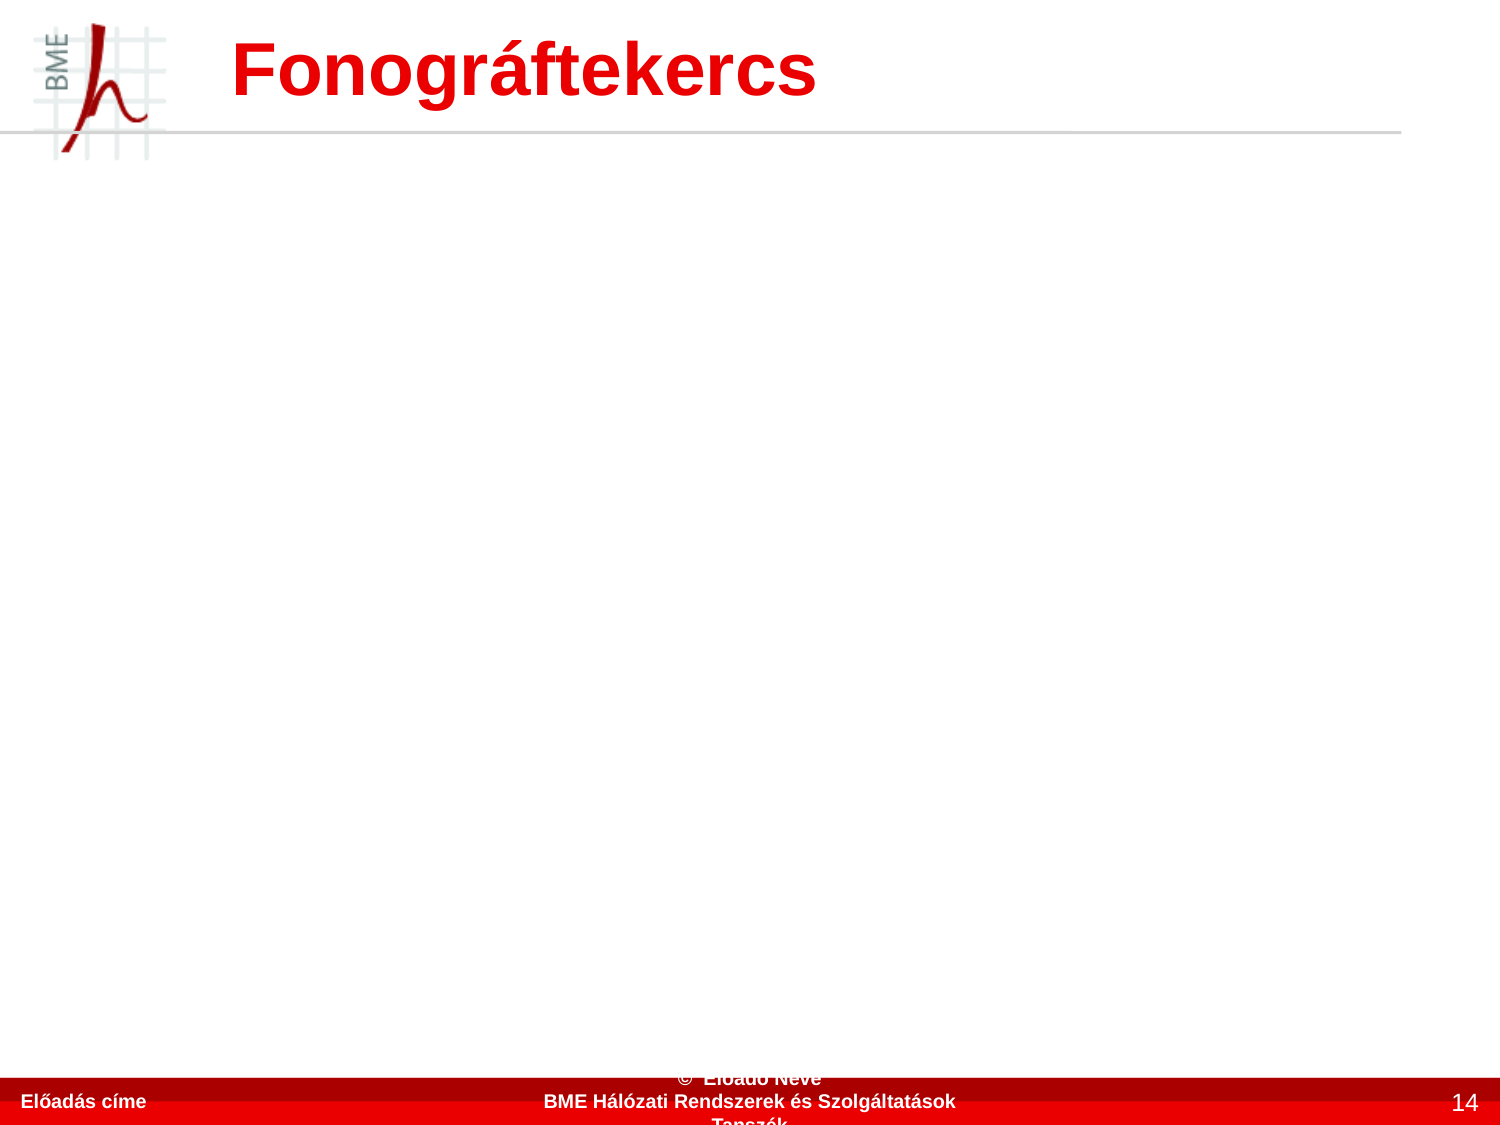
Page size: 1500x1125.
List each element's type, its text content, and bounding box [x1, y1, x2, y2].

picture [32, 135, 168, 162]
slide_number Előadás címe [5, 1076, 447, 1125]
title Fonográftekercs [216, 0, 1219, 131]
footer © Előadó Neve BME Hálózati Rendszerek és Szolgáltatások Tanszék [487, 1077, 1012, 1125]
slide_number 14 [1386, 1077, 1495, 1125]
picture [32, 22, 168, 130]
